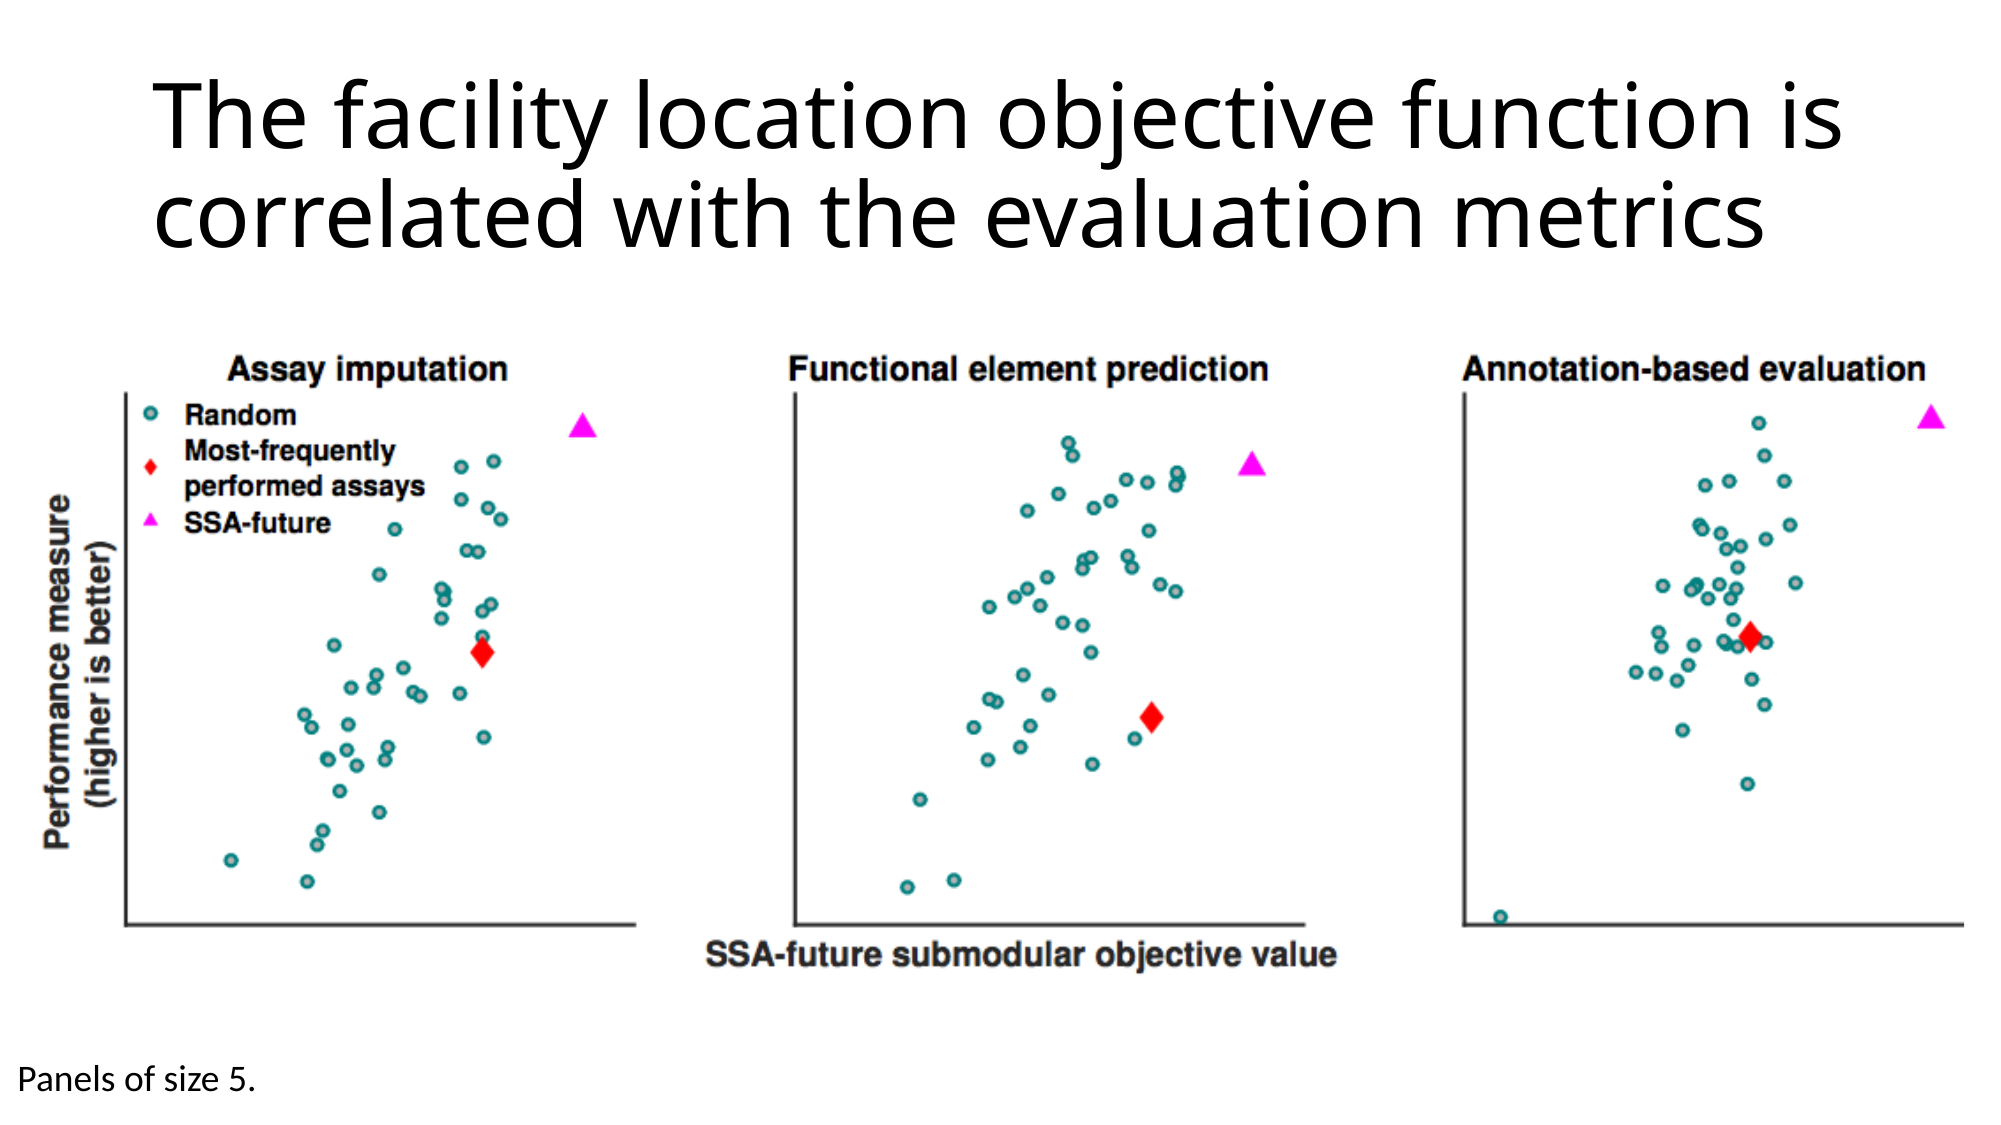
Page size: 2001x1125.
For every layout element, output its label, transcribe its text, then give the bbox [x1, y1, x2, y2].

title The facility location objective function is correlated with the evaluation metrics [137, 59, 1863, 278]
text_box Panels of size 5. [2, 1046, 273, 1107]
picture [35, 344, 1965, 979]
